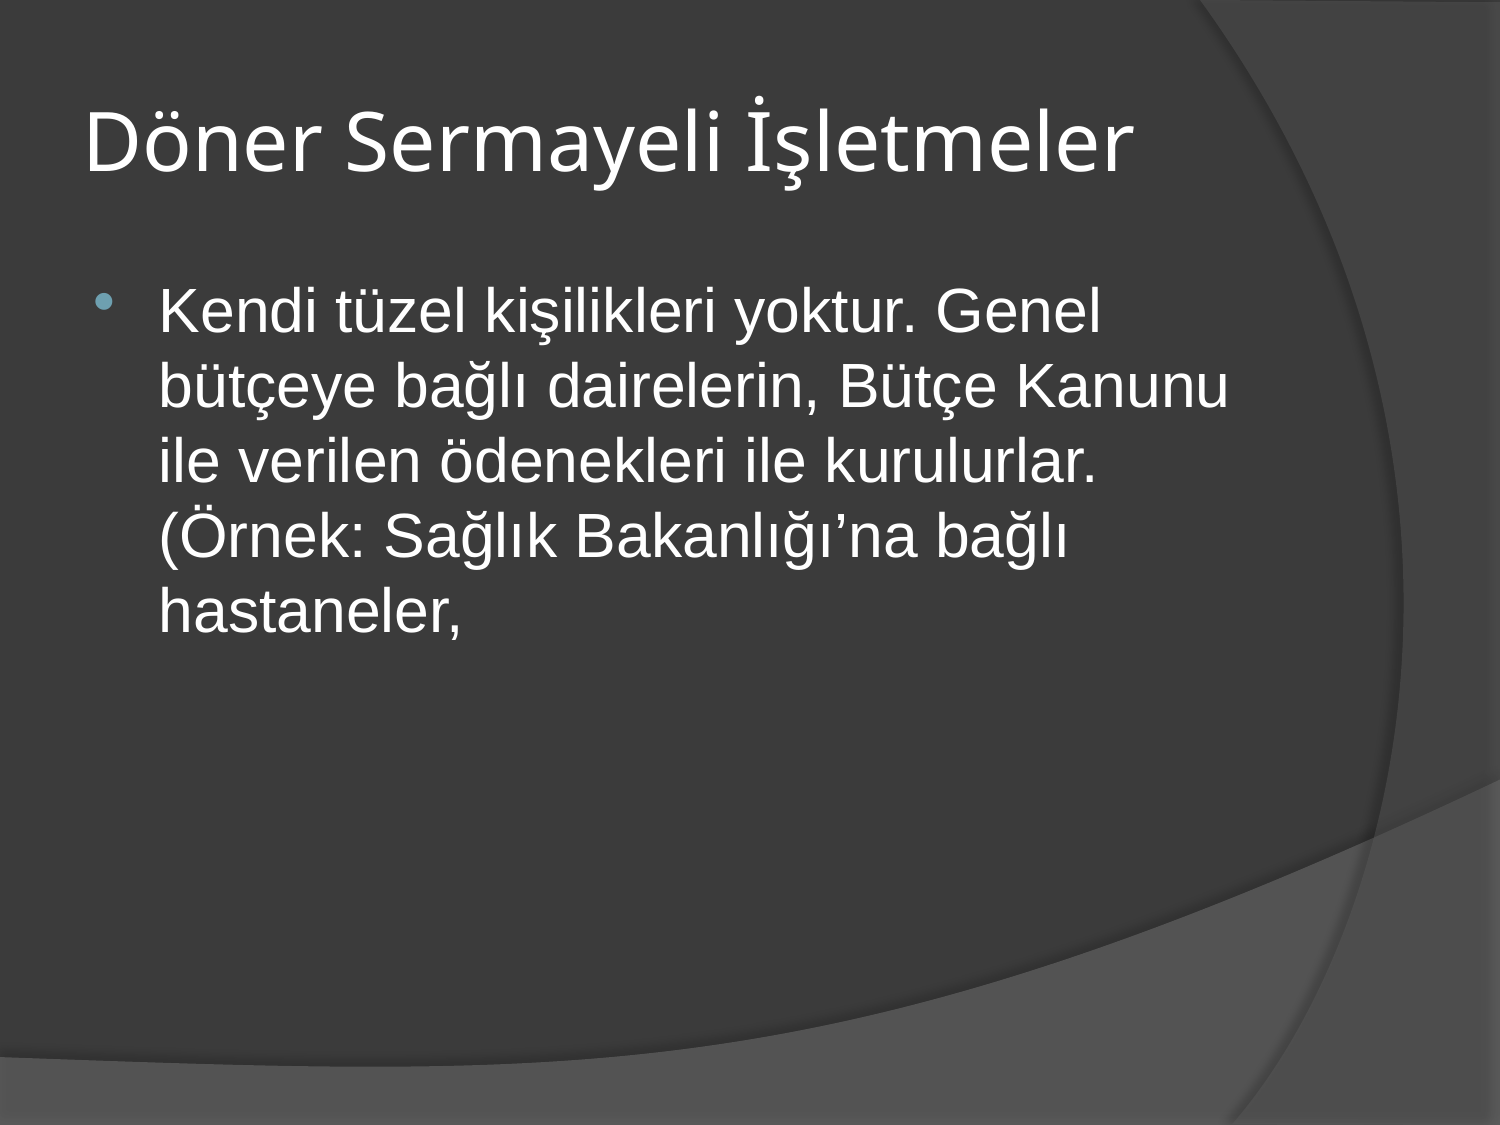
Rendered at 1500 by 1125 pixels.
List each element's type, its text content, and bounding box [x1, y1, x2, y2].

list Kendi tüzel kişilikleri yoktur. Genel bütçeye bağlı dairelerin, Bütçe Kanunu ile verilen ödenekleri ile kurulurlar. (Örnek: Sağlık Bakanlığı’na bağlı hastaneler, [75, 262, 1300, 1005]
title Döner Sermayeli İşletmeler [75, 45, 1300, 233]
